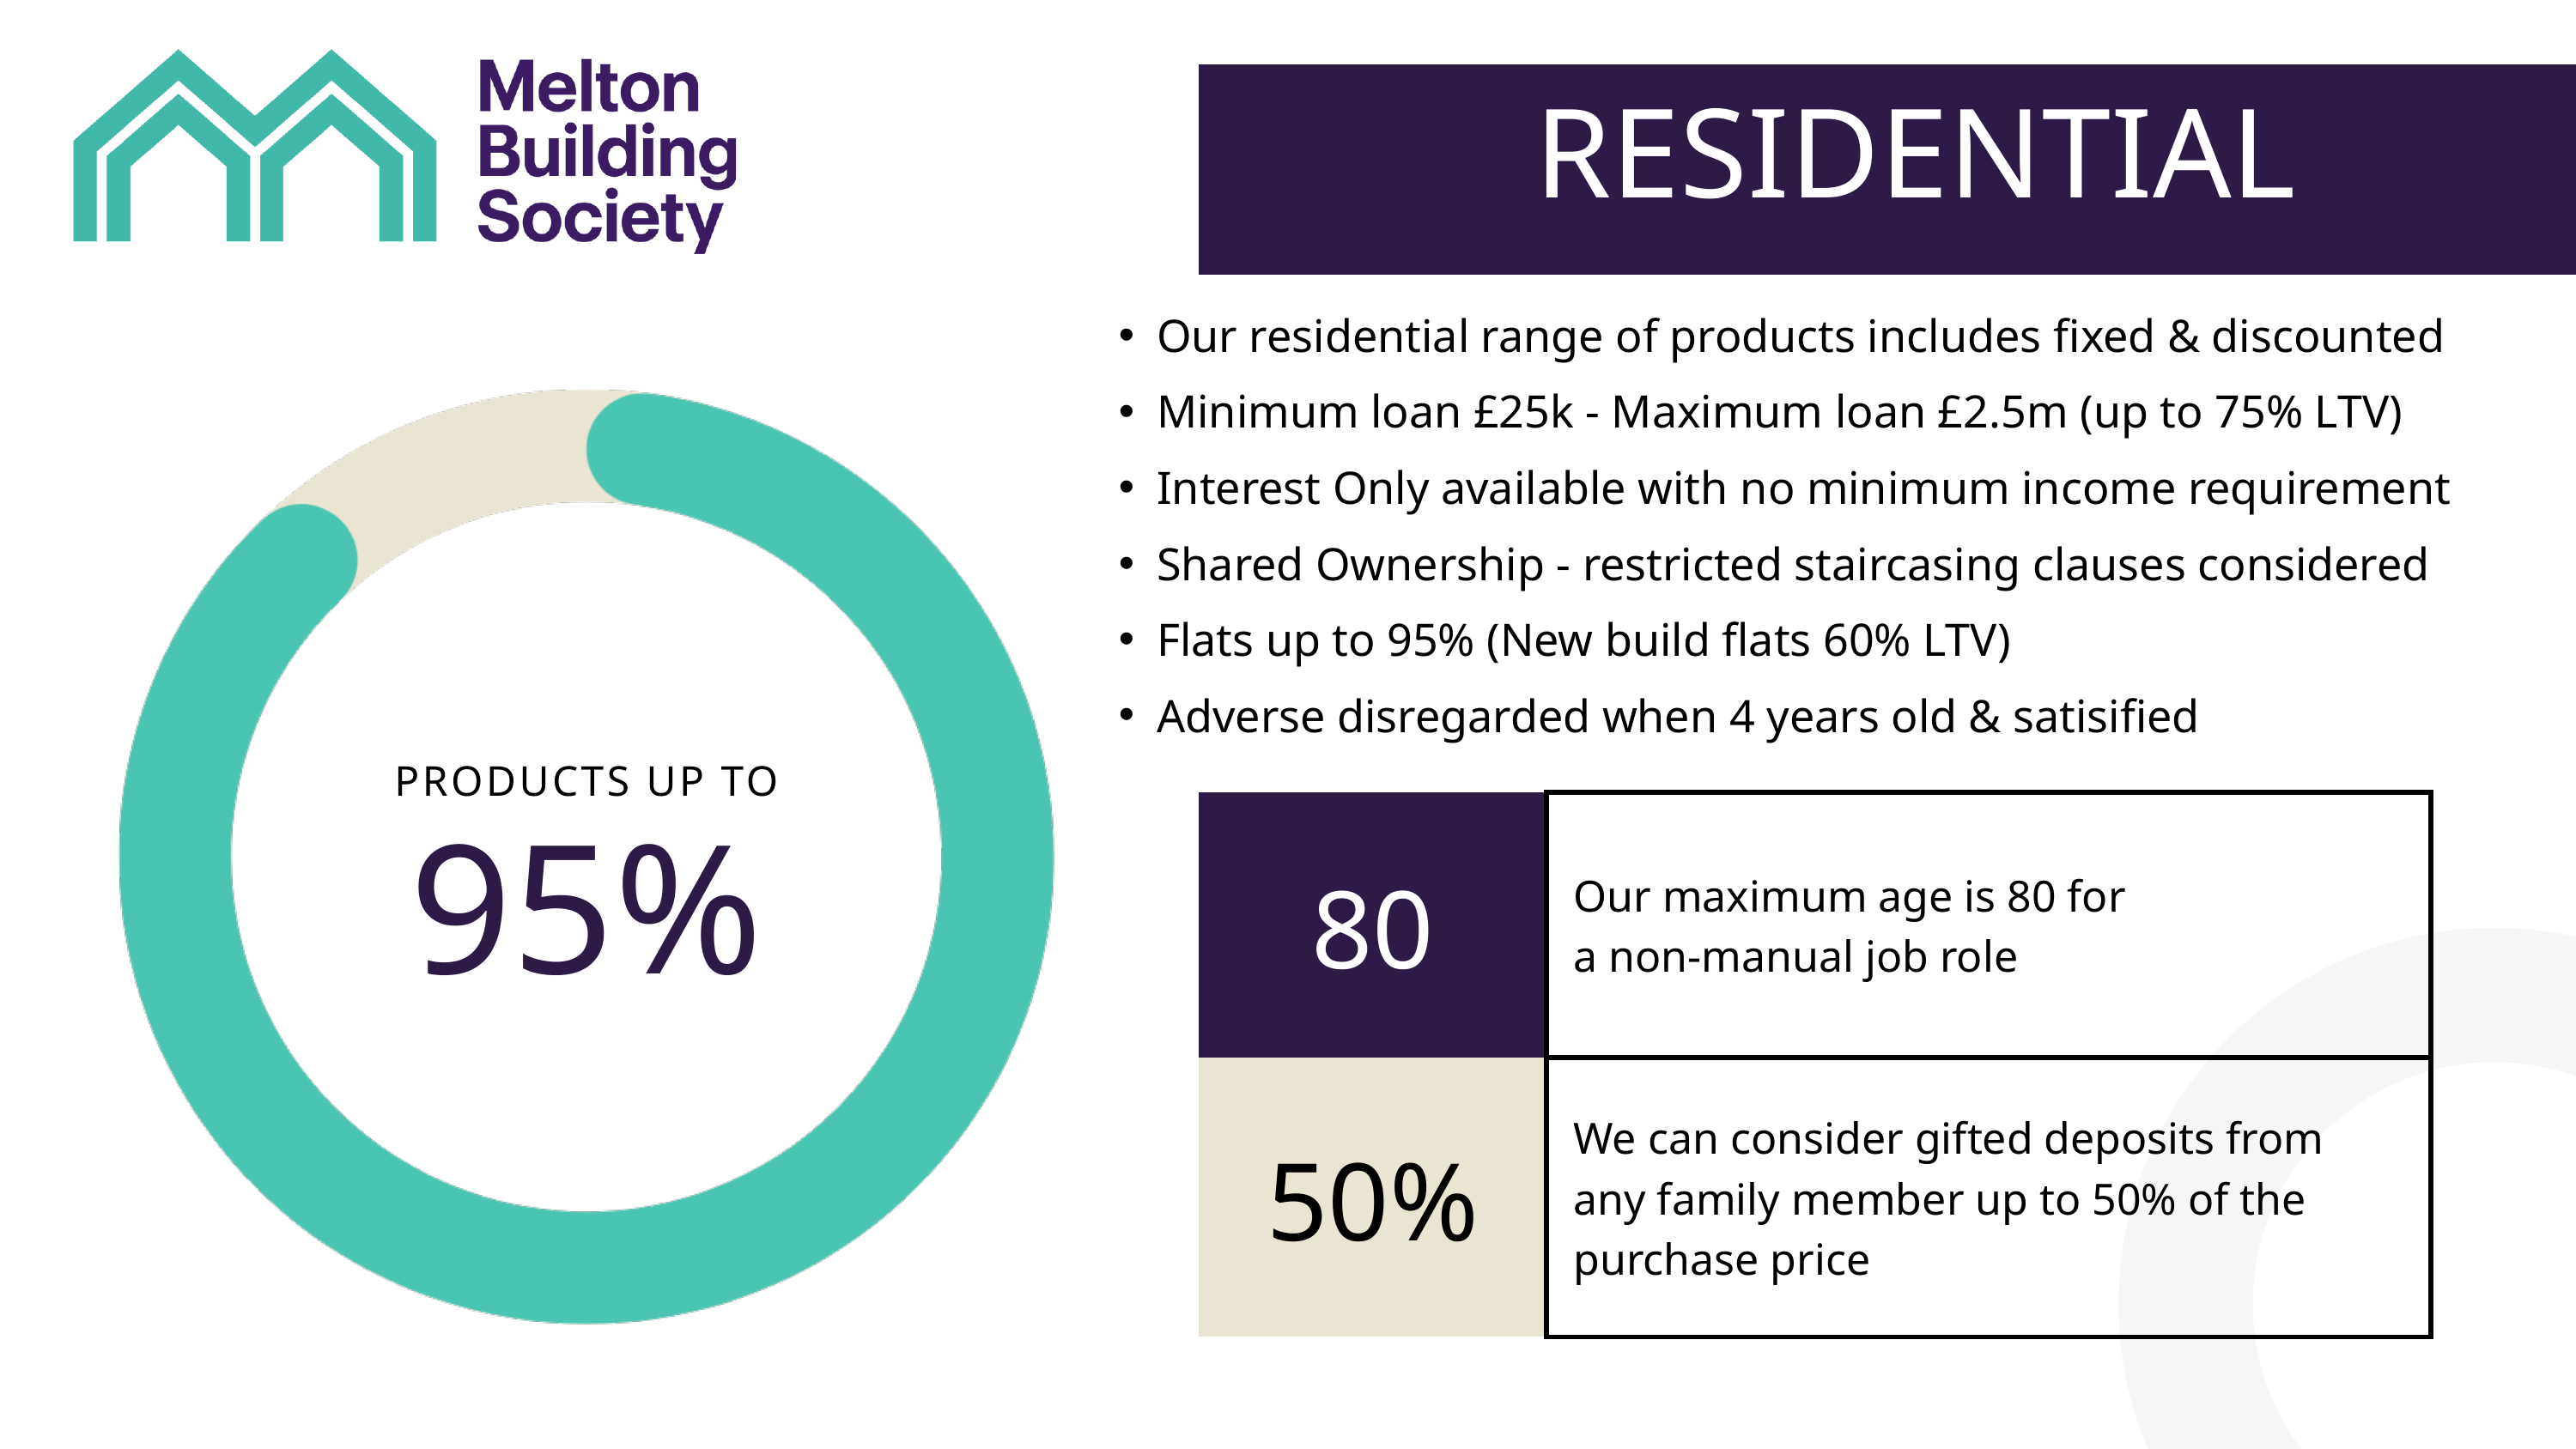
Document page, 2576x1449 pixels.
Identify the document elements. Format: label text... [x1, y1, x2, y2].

text_box Our residential range of products includes fixed & discounted Minimum loan £25k - Maximum loan £2.5m (up to 75% LTV) Interest Only available with no minimum income requirement Shared Ownership - restricted staircasing clauses considered Flats up to 95% (New build flats 60% LTV) Adverse disregarded when 4 years old & satisified [1080, 285, 2543, 742]
table_header Our maximum age is 80 for a non-manual job role [1549, 795, 2428, 1055]
table_cell We can consider gifted deposits from any family member up to 50% of the purchase price [1549, 1060, 2181, 1335]
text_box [2185, 994, 2576, 1449]
table_cell 50% [1199, 1058, 1544, 1337]
picture [26, 296, 1147, 1417]
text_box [1198, 64, 2576, 276]
text_box [73, 49, 737, 254]
table_header 80 [1199, 792, 1544, 1058]
